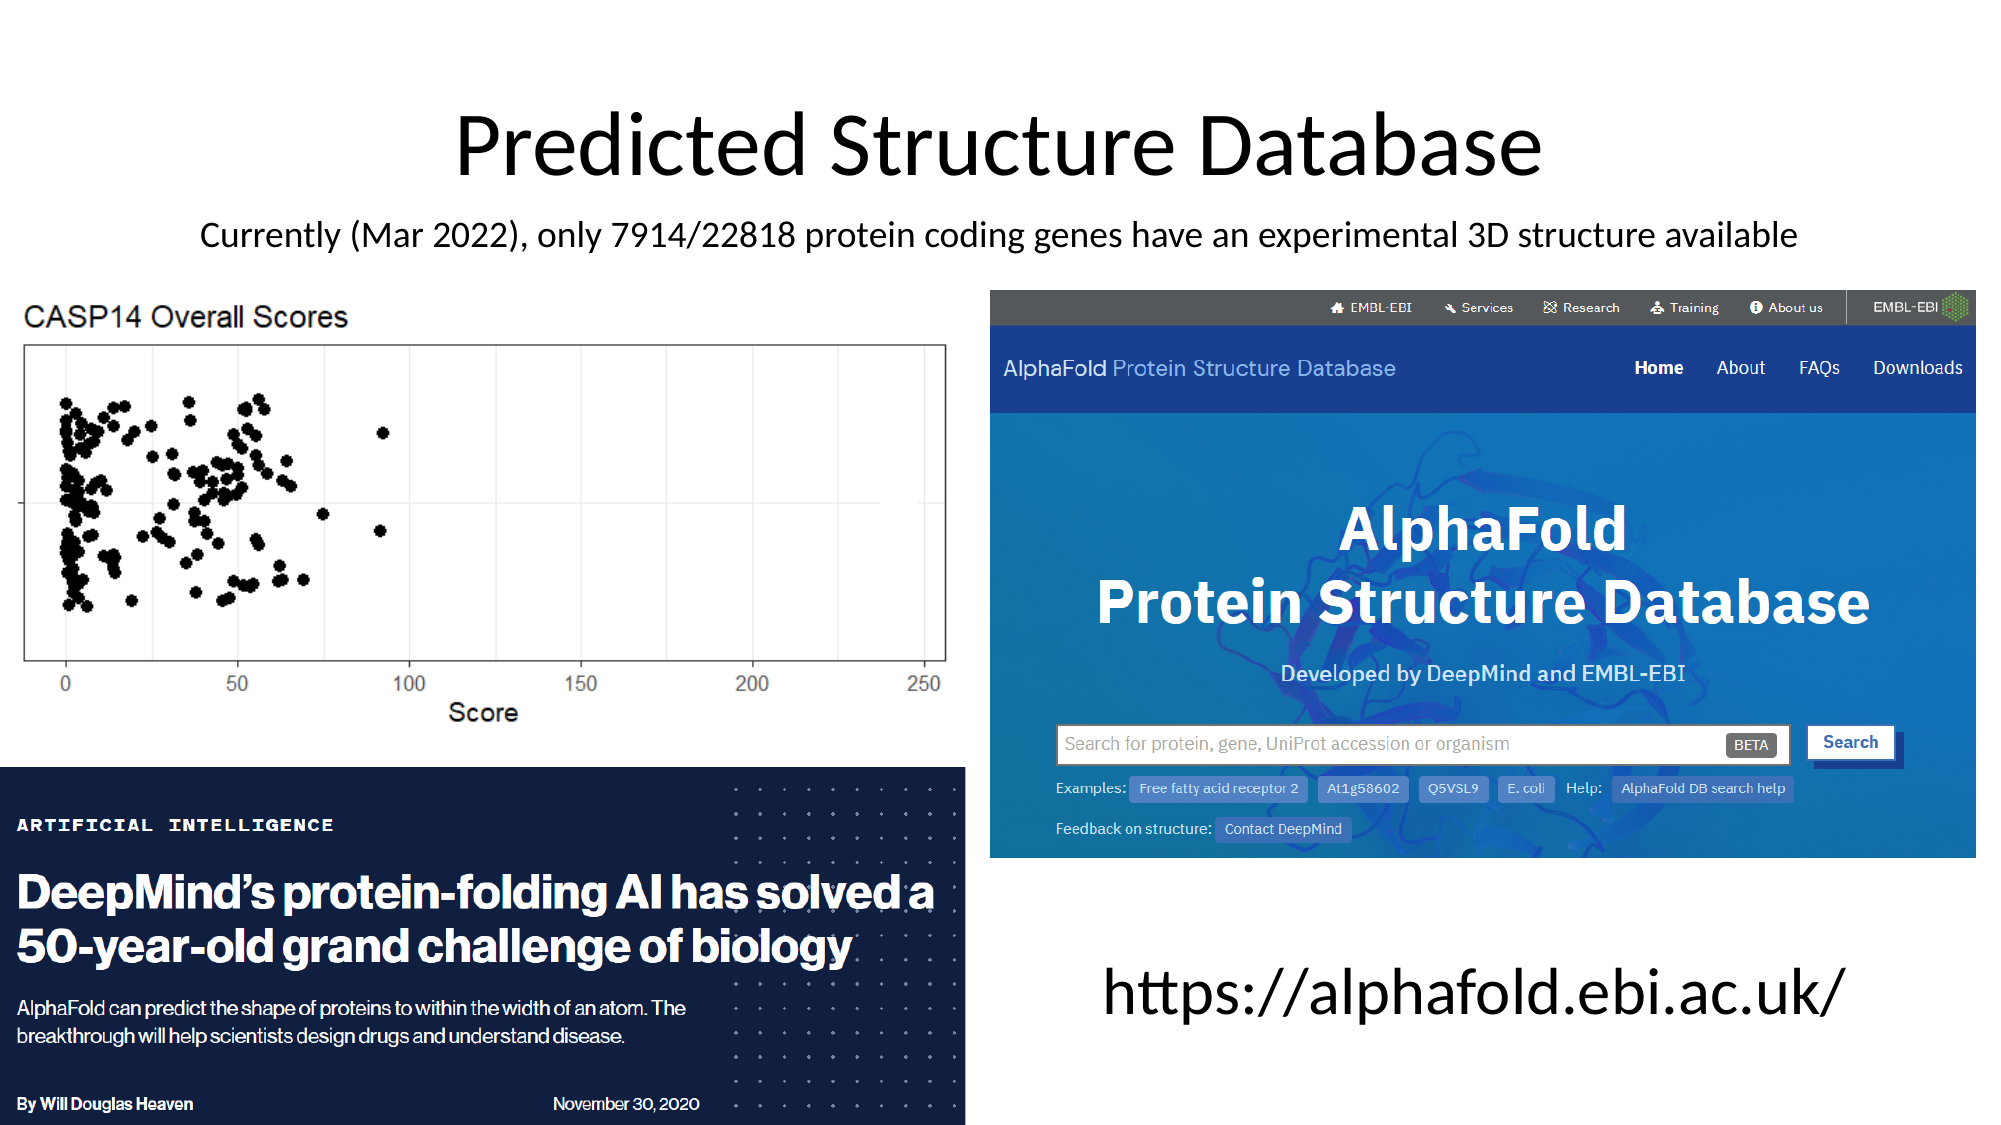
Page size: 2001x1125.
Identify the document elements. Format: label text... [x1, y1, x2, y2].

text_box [989, 290, 1976, 1037]
picture [0, 290, 959, 740]
title Predicted Structure Database [99, 45, 1900, 233]
picture [0, 767, 966, 1125]
text_box Currently (Mar 2022), only 7914/22818 protein coding genes have an experimental 3D structure available [185, 202, 1815, 262]
